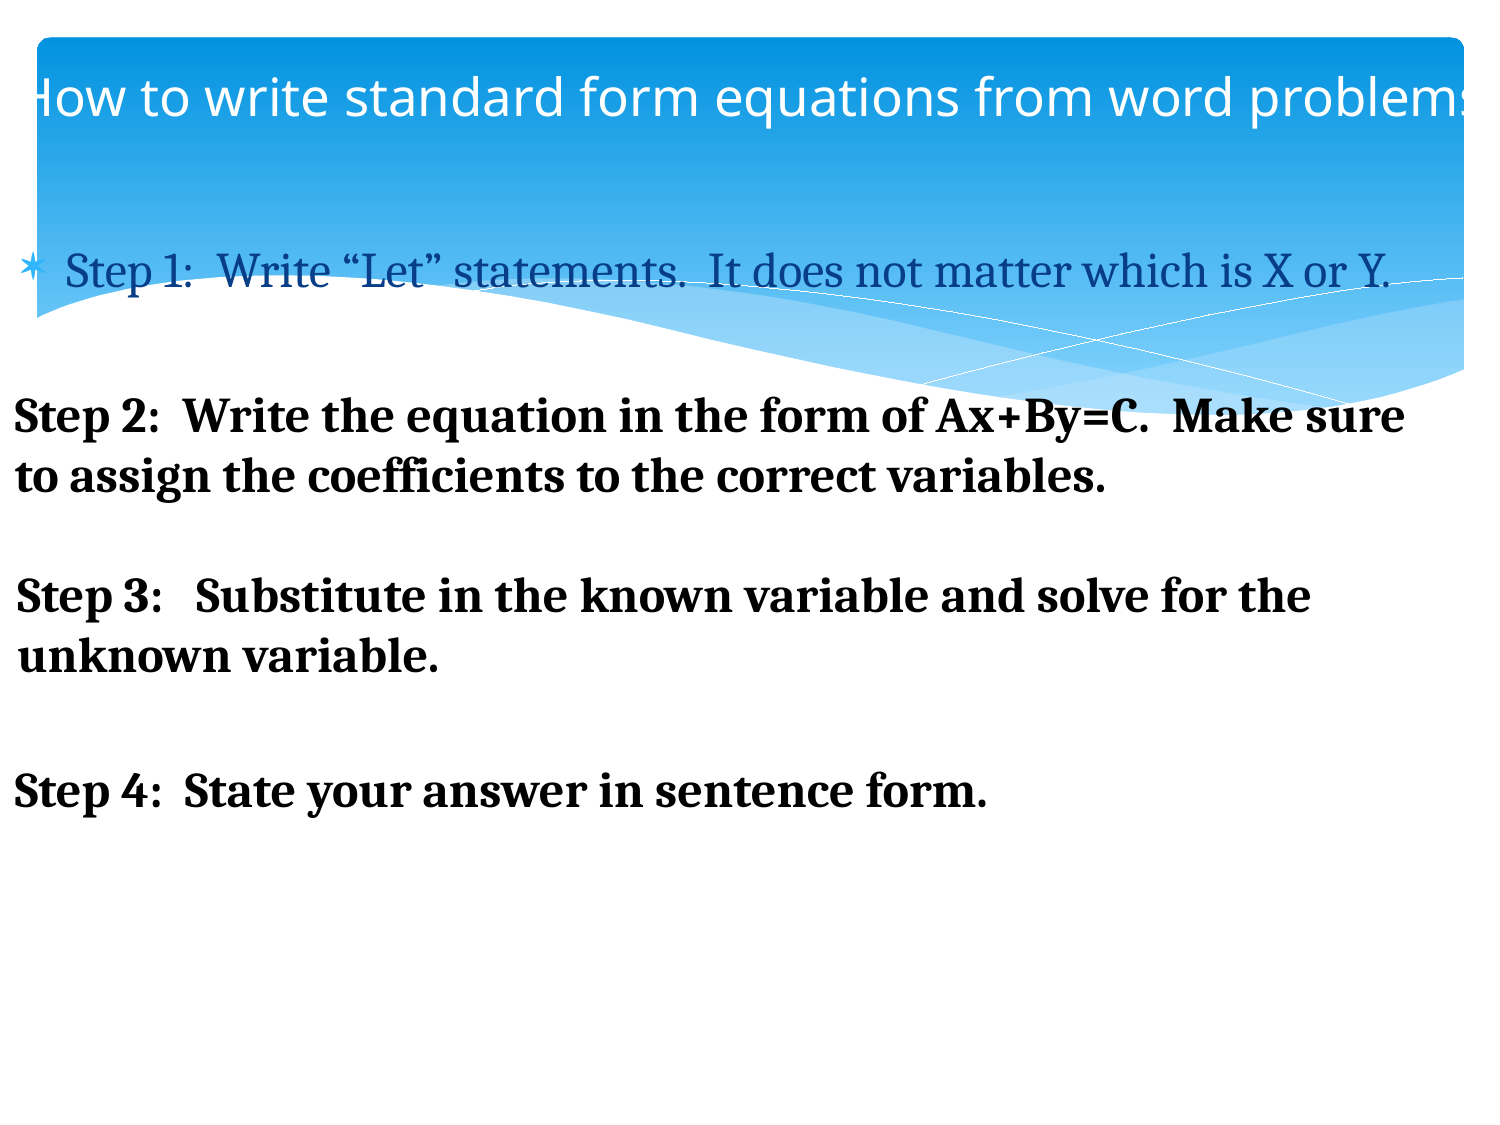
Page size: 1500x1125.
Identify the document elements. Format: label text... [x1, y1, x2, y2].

text_box Step 4: State your answer in sentence form. [0, 749, 1375, 885]
list Step 1: Write “Let” statements. It does not matter which is X or Y. [6, 229, 1482, 375]
title How to write standard form equations from word problems [0, 50, 1500, 141]
text_box Step 2: Write the equation in the form of Ax+By=C. Make sure to assign the coefficients to the correct variables. [0, 374, 1475, 570]
text_box Step 3: Substitute in the known variable and solve for the unknown variable. [2, 555, 1428, 750]
